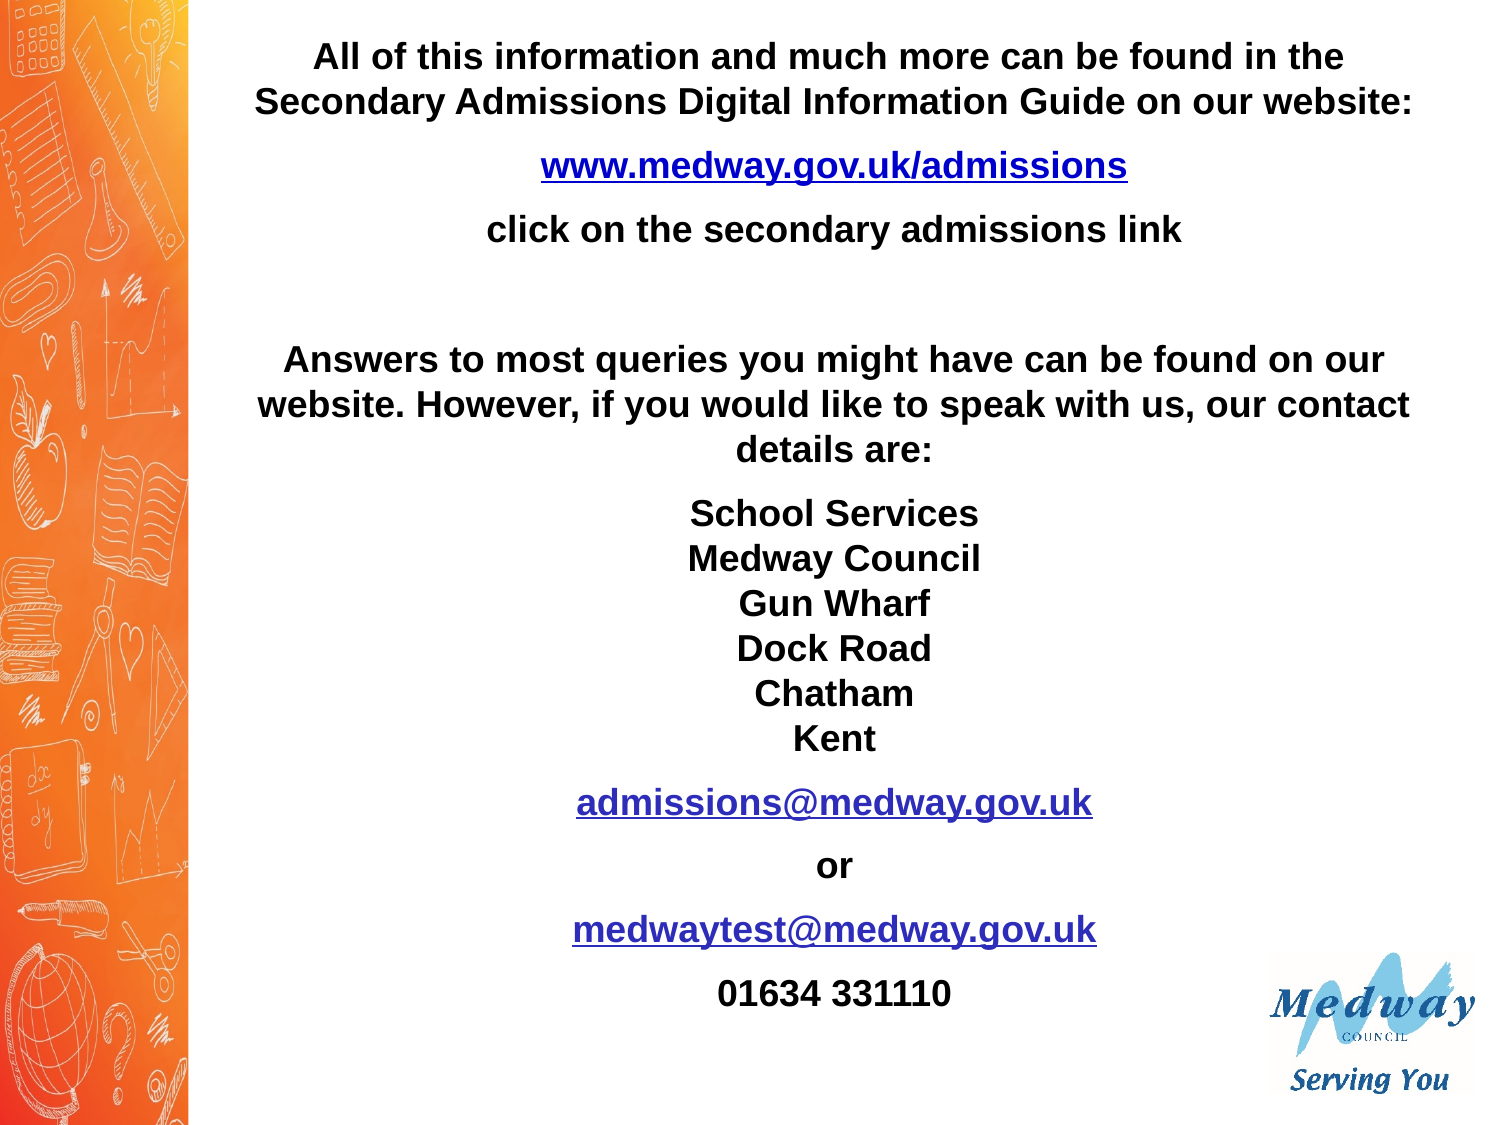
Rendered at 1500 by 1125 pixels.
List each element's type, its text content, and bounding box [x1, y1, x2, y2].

picture [0, 0, 189, 1125]
picture [1269, 951, 1475, 1094]
text_box All of this information and much more can be found in the Secondary Admissions Digital Information Guide on our website: www.medway.gov.uk/admissions click on the secondary admissions link Answers to most queries you might have can be found on our website. However, if you would like to speak with us, our contact details are: School Services Medway Council Gun Wharf Dock Road Chatham Kent admissions@medway.gov.uk or medwaytest@medway.gov.uk 01634 331110 [206, 24, 1463, 1125]
